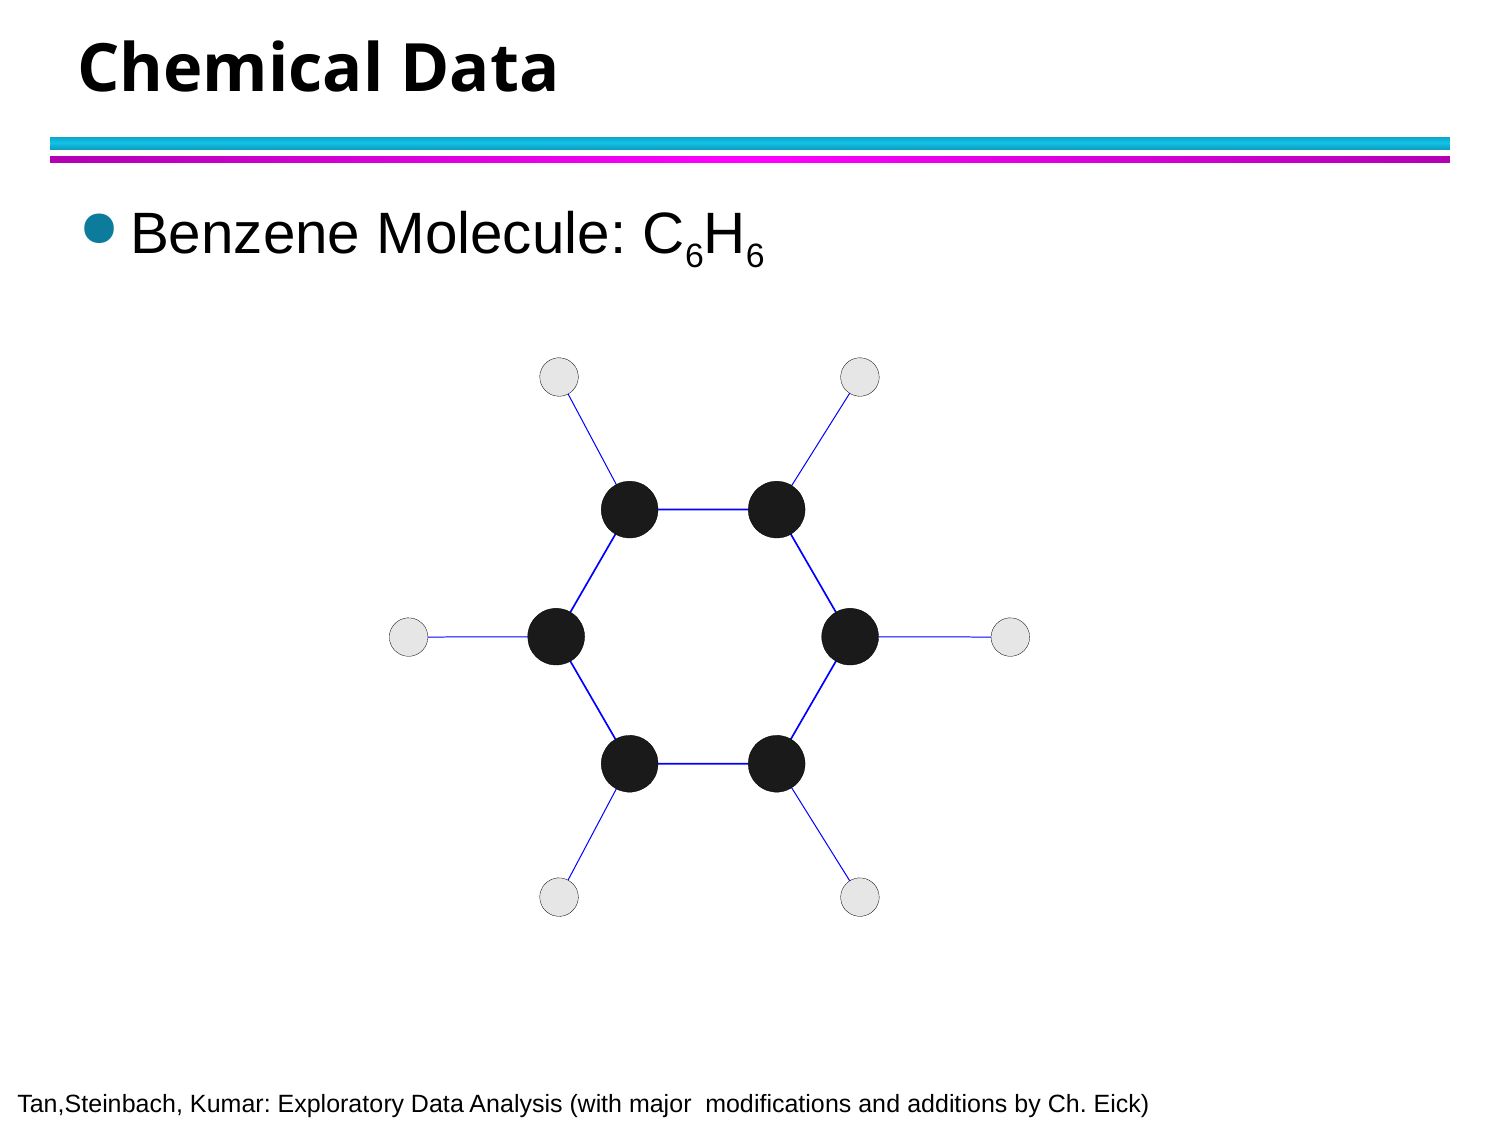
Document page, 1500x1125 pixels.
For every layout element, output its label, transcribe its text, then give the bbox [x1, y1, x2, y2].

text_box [387, 337, 1031, 938]
list Benzene Molecule: C6H6 [67, 187, 1432, 1038]
title Chemical Data [62, 24, 1421, 113]
